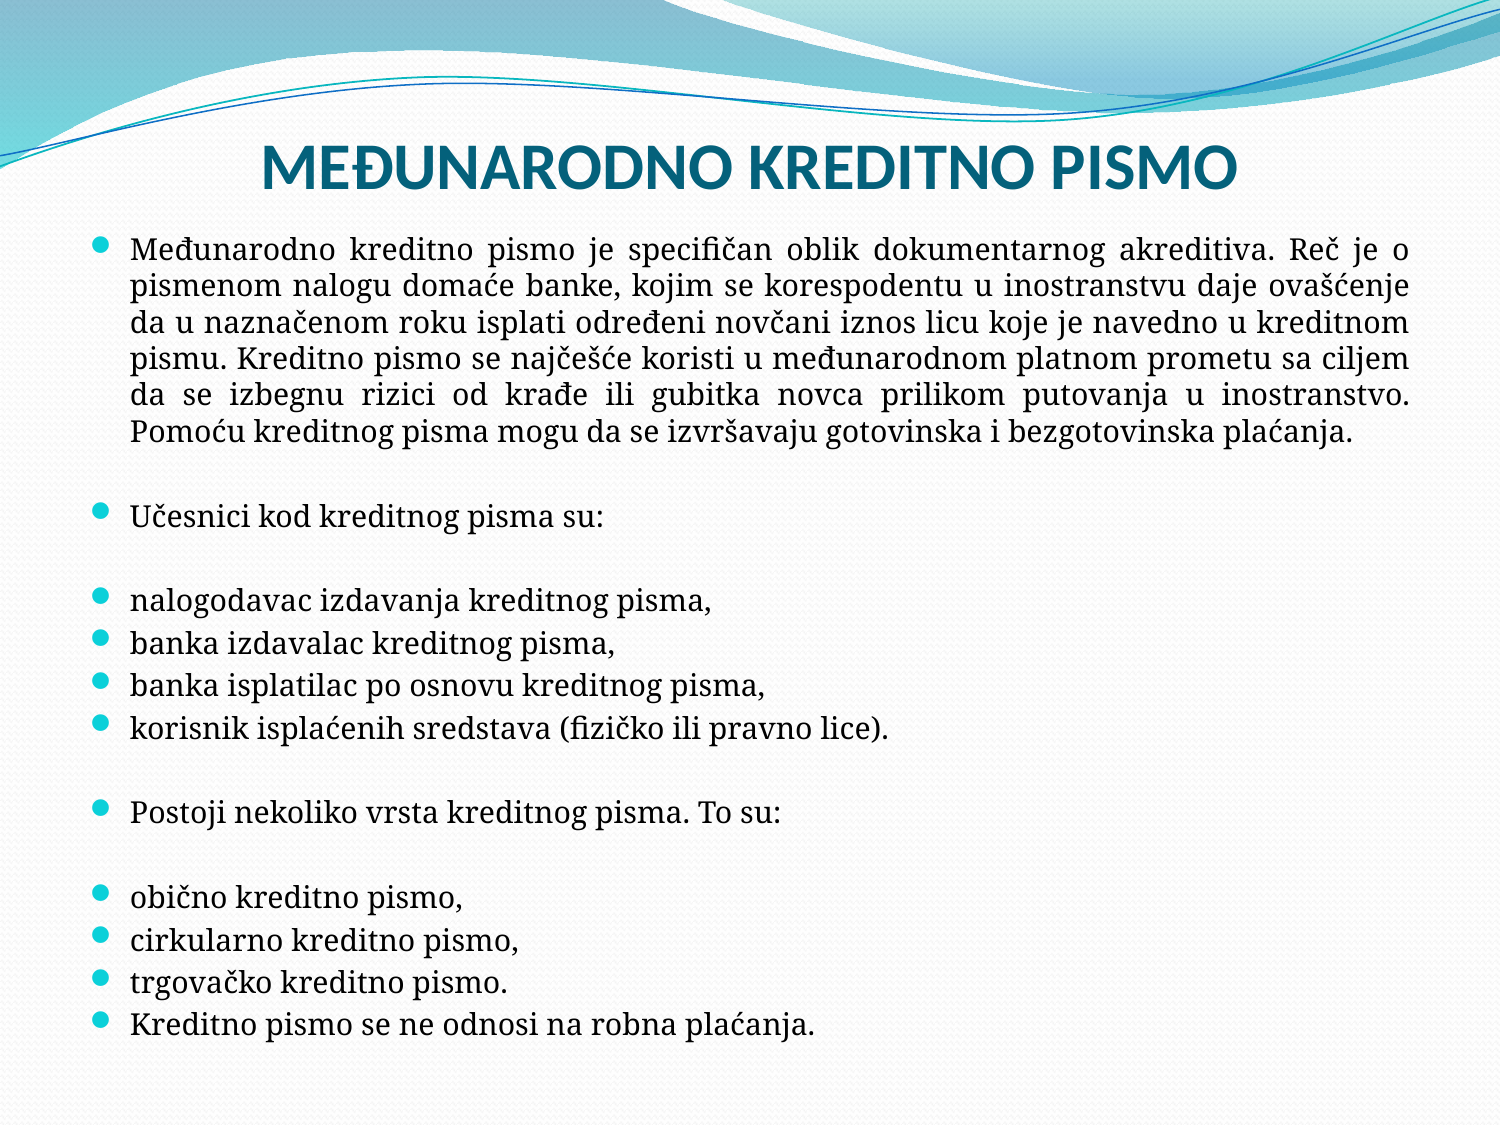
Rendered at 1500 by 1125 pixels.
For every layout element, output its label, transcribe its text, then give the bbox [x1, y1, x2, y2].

list Međunarodno kreditno pismo je specifičan oblik dokumentarnog akreditiva. Reč je o pismenom nalogu domaće banke, kojim se korespodentu u inostranstvu daje ovašćenje da u naznačenom roku isplati određeni novčani iznos licu koje je navedno u kreditnom pismu. Kreditno pismo se najčešće koristi u međunarodnom platnom prometu sa ciljem da se izbegnu rizici od krađe ili gubitka novca prilikom putovanja u inostranstvo. Pomoću kreditnog pisma mogu da se izvršavaju gotovinska i bezgotovinska plaćanja. Učesnici kod kreditnog pisma su: nalogodavac izdavanja kreditnog pisma, banka izdavalac kreditnog pisma, banka isplatilac po osnovu kreditnog pisma, korisnik isplaćenih sredstava (fizičko ili pravno lice). Postoji nekoliko vrsta kreditnog pisma. To su: obično kreditno pismo, cirkularno kreditno pismo, trgovačko kreditno pismo. Kreditno pismo se ne odnosi na robna plaćanja. [75, 222, 1425, 1090]
title MEĐUNARODNO KREDITNO PISMO [75, 115, 1425, 222]
